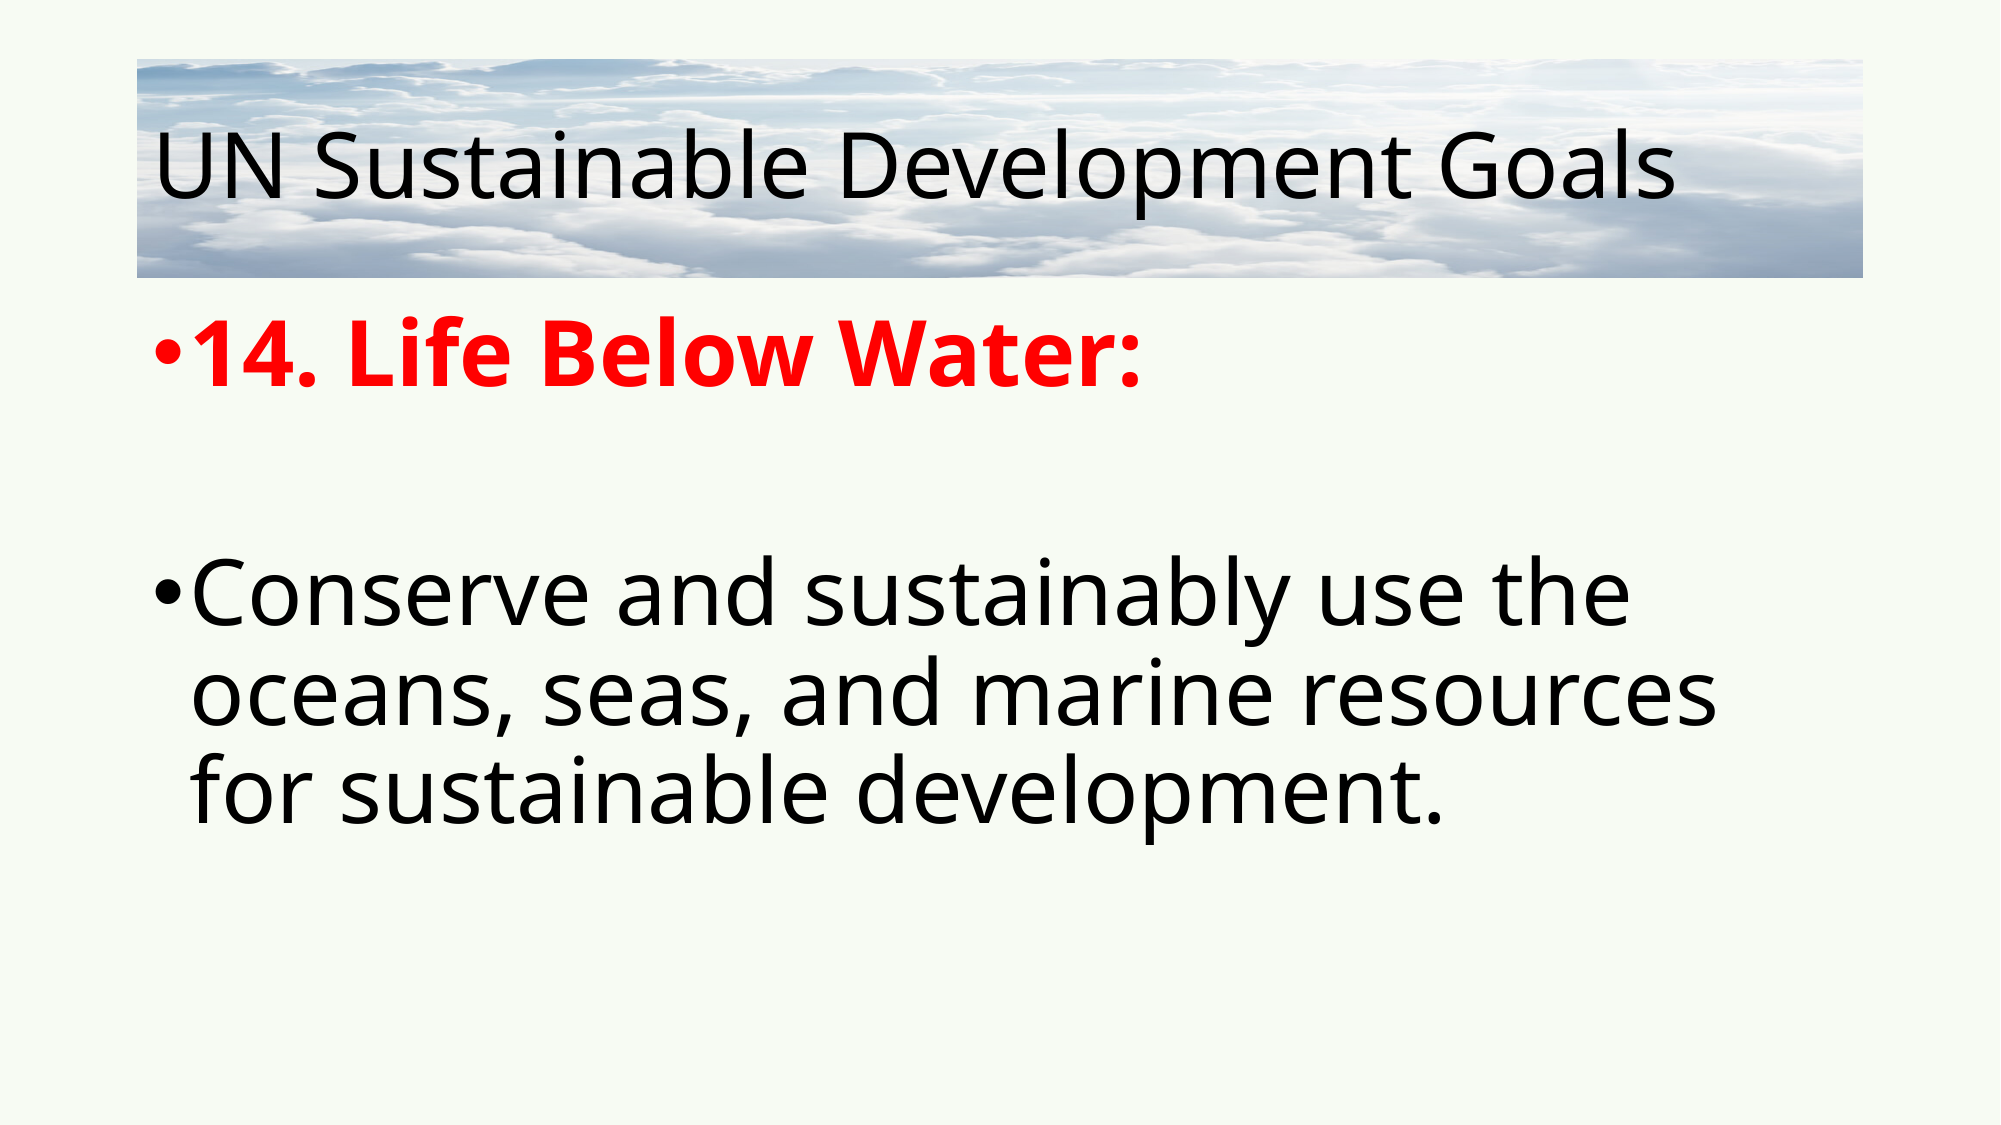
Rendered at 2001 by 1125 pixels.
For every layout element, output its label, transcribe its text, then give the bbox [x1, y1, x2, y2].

list 14. Life Below Water: Conserve and sustainably use the oceans, seas, and marine resources for sustainable development. [137, 299, 1863, 1066]
picture [136, 59, 1863, 278]
